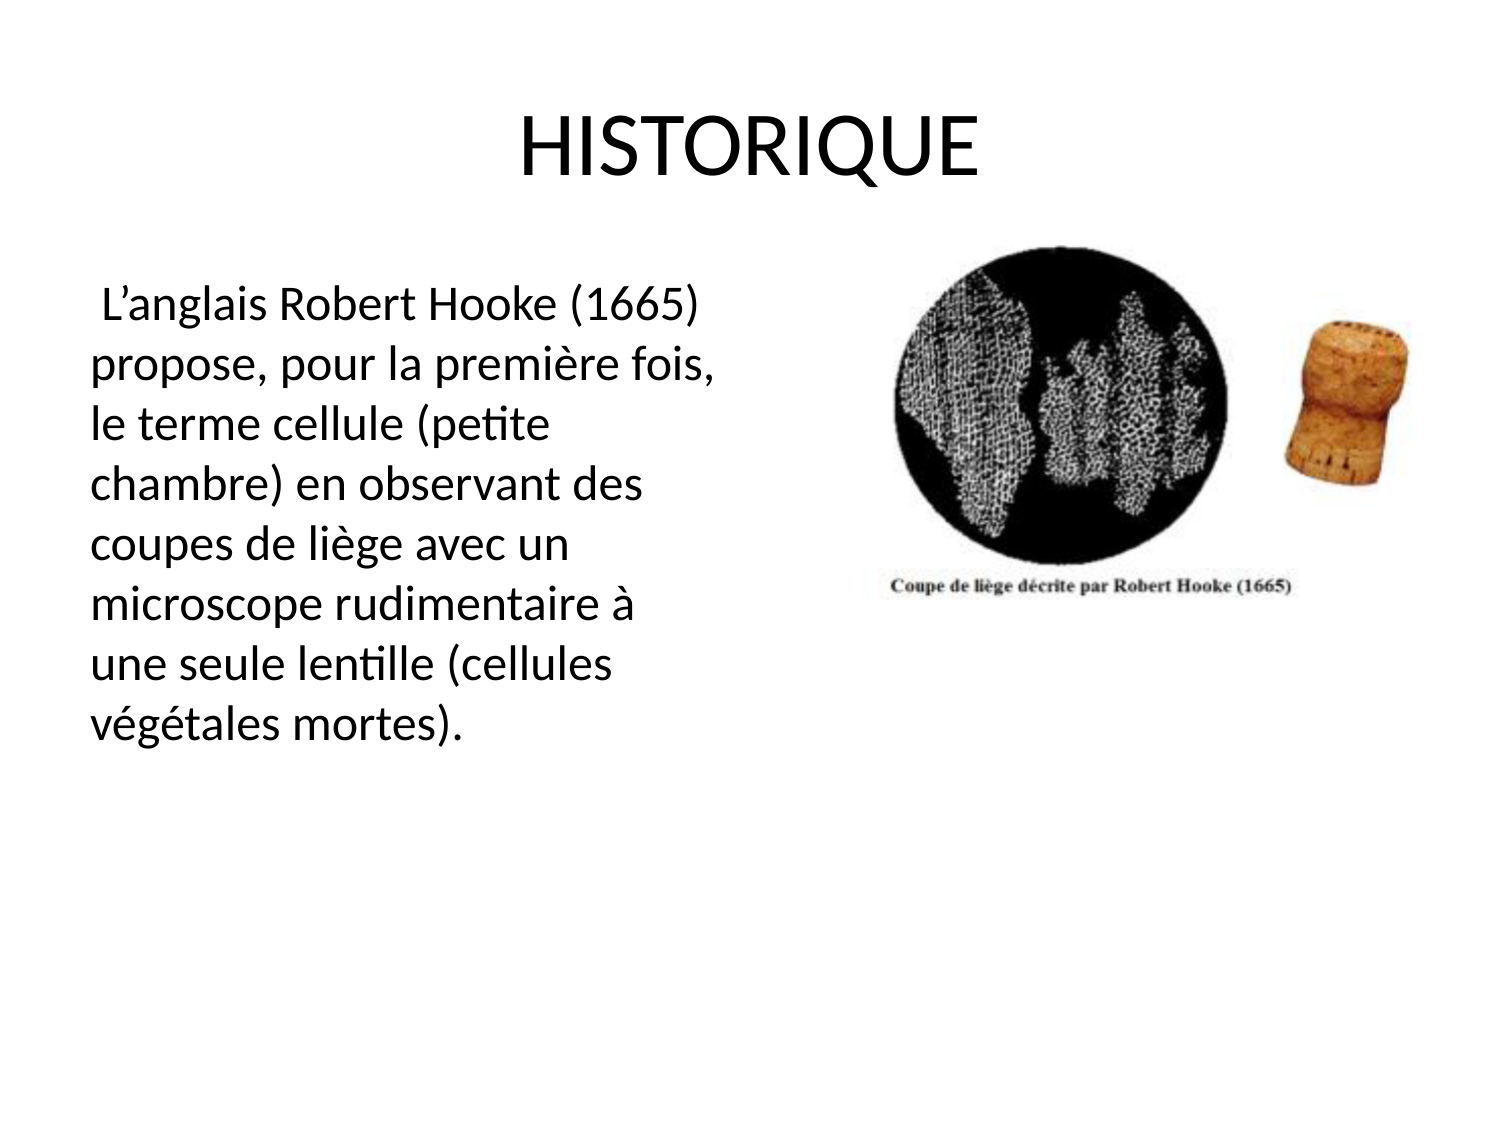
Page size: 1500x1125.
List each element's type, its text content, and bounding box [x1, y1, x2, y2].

list L’anglais Robert Hooke (1665) propose, pour la première fois, le terme cellule (petite chambre) en observant des coupes de liège avec un microscope rudimentaire à une seule lentille (cellules végétales mortes). [75, 262, 738, 1005]
title HISTORIQUE [75, 45, 1425, 233]
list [796, 231, 1436, 630]
